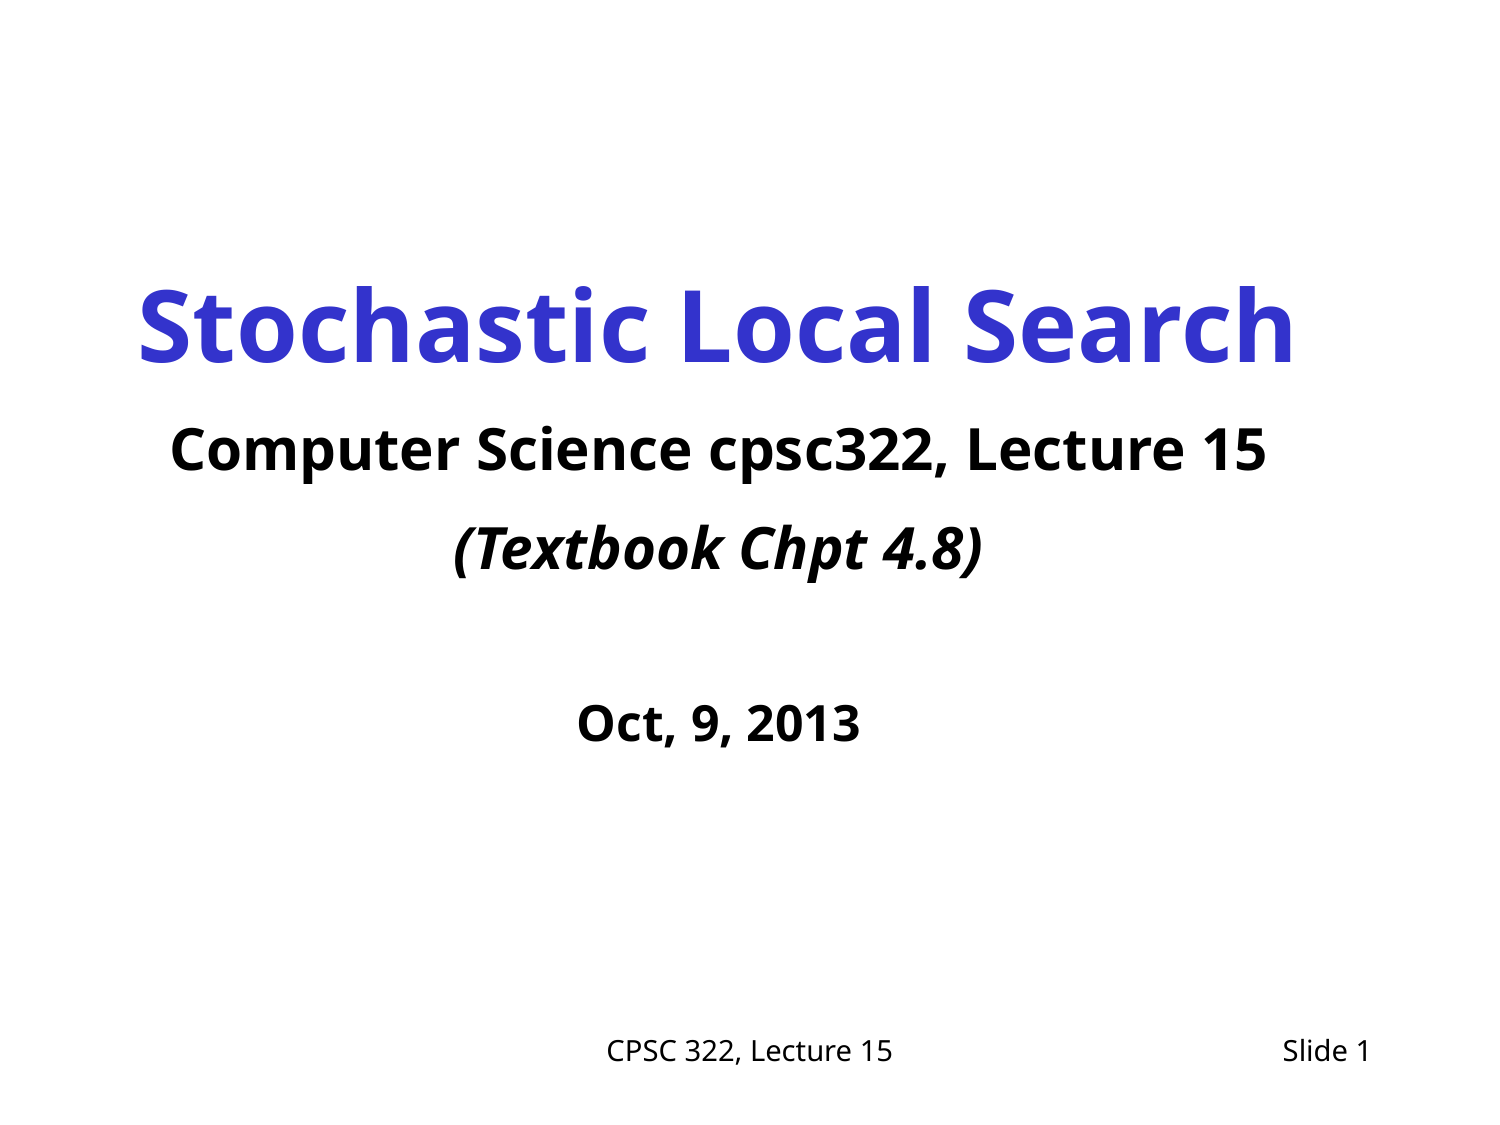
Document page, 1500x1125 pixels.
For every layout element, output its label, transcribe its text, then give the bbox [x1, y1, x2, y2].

footer CPSC 322, Lecture 15 [512, 1024, 988, 1101]
text_box Stochastic Local Search Computer Science cpsc322, Lecture 15 (Textbook Chpt 4.8) Oct, 9, 2013 [0, 255, 1438, 759]
slide_number Slide 1 [1074, 1024, 1388, 1101]
